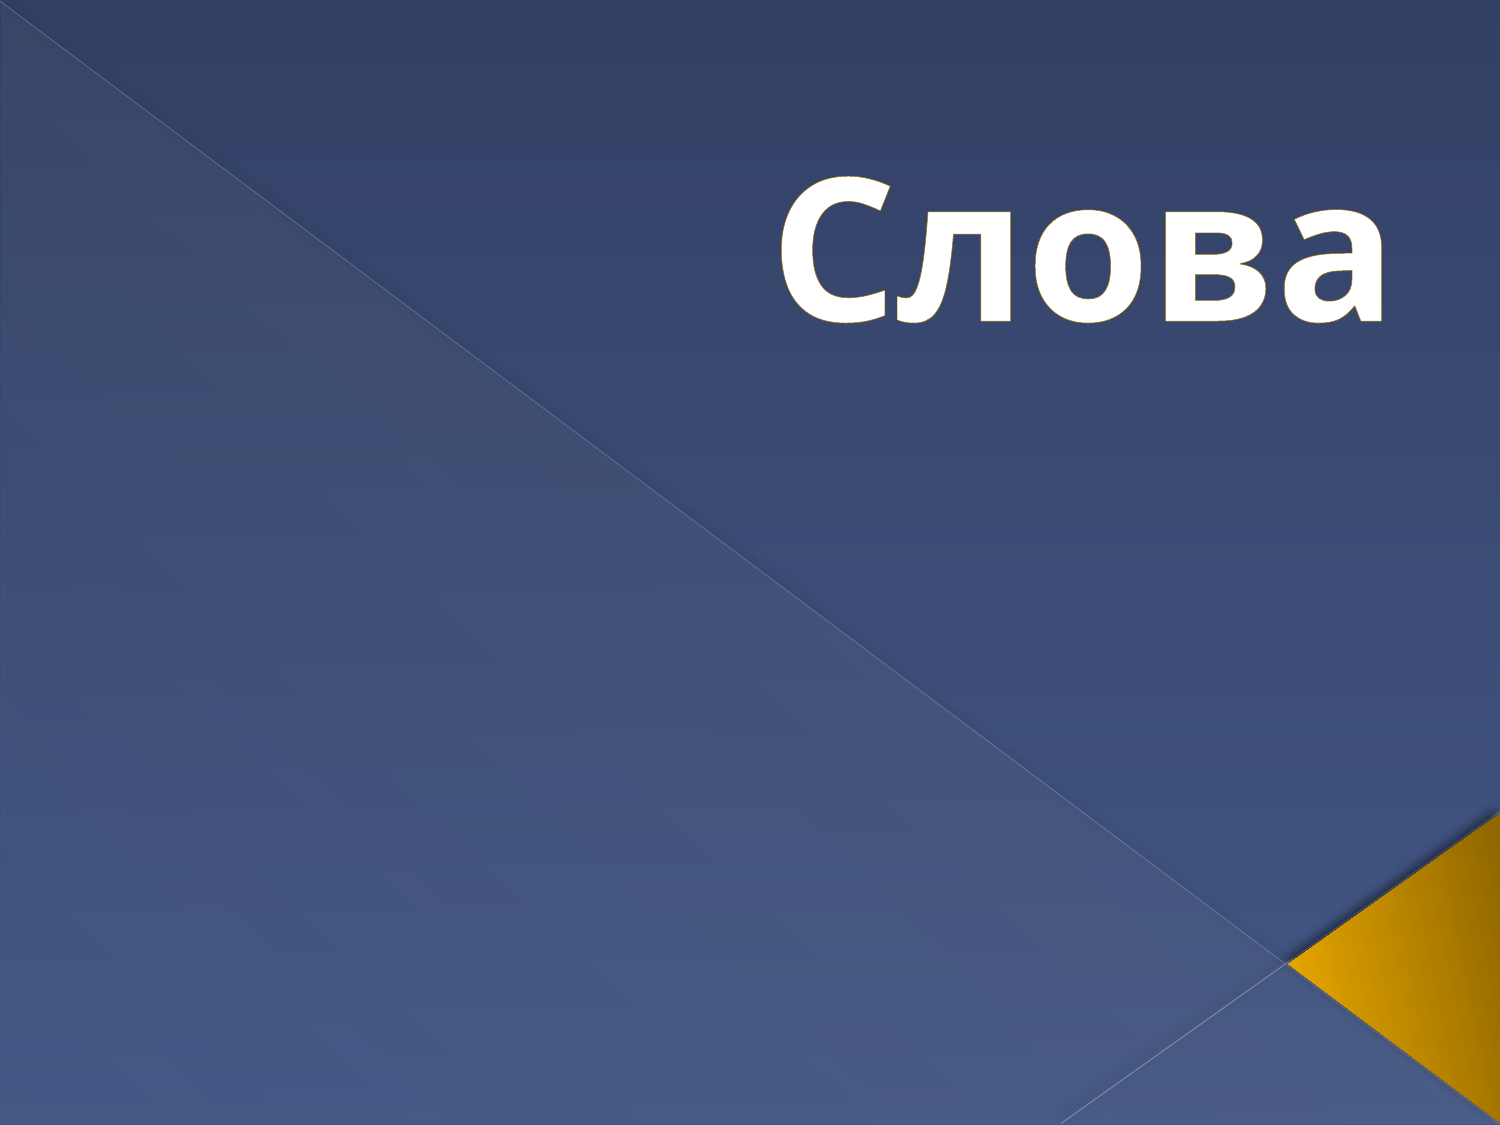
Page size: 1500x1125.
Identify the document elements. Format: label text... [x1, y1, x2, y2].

title Слова [88, 127, 1412, 369]
